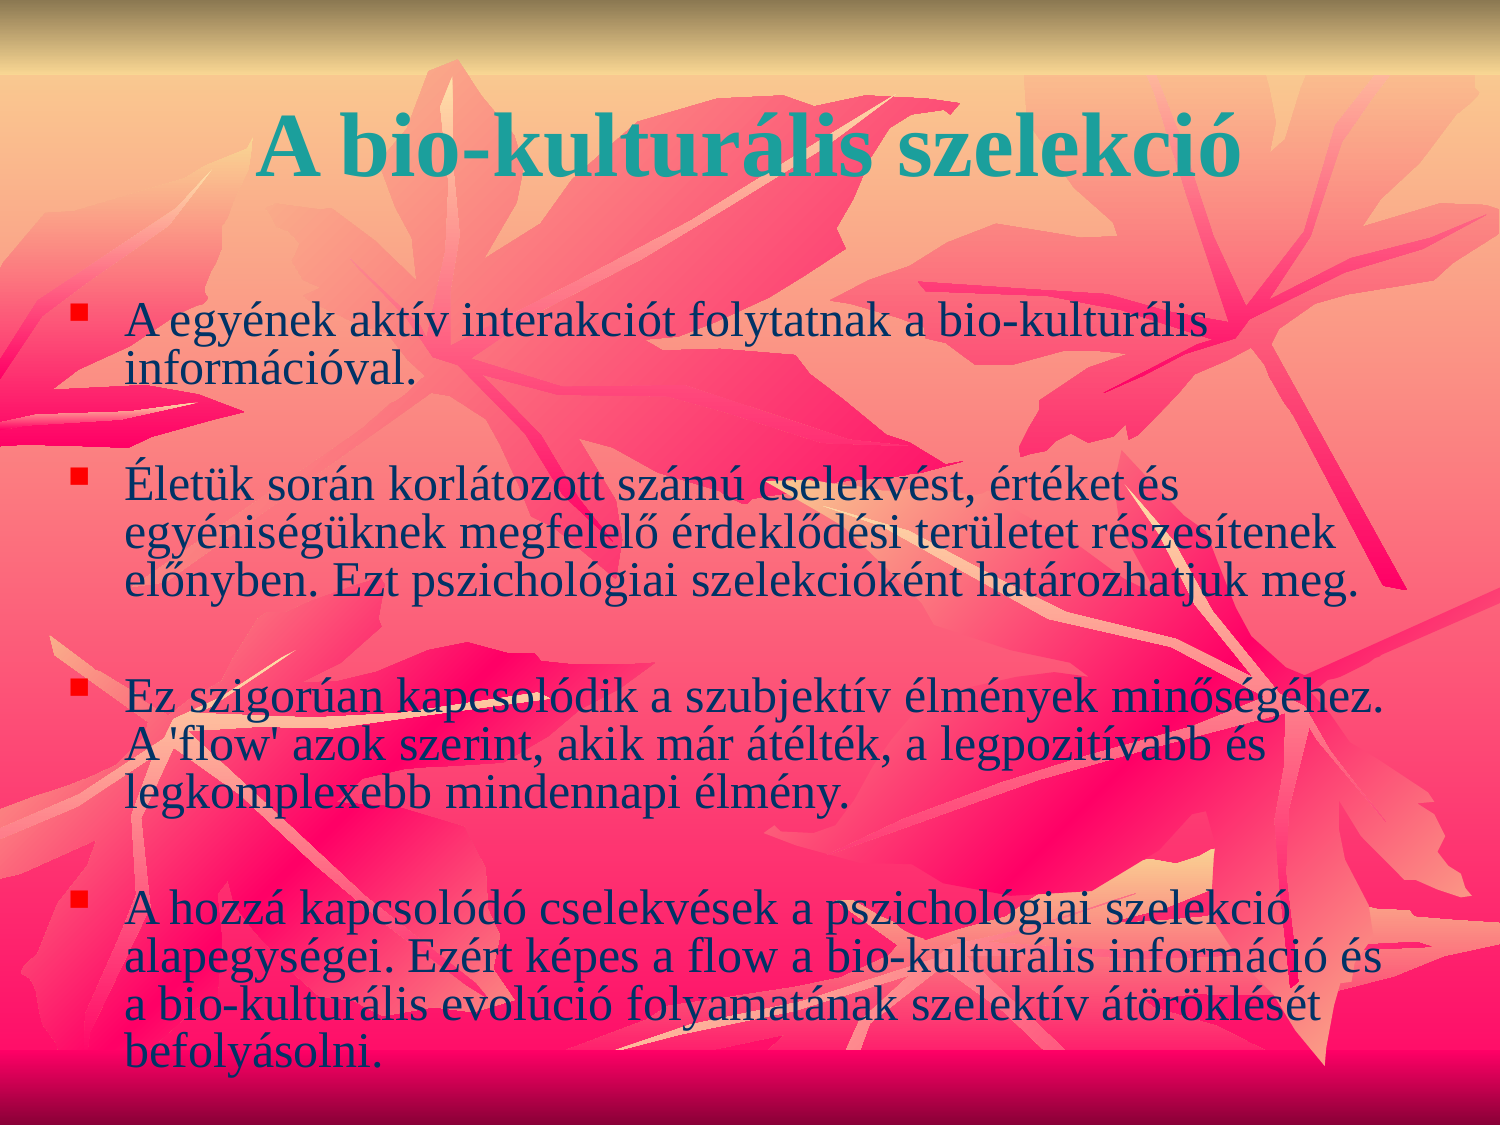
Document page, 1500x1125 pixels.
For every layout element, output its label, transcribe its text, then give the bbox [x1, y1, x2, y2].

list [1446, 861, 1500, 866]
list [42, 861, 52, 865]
list A egyének aktív interakciót folytatnak a bio-kulturális információval. Életük során korlátozott számú cselekvést, értéket és egyéniségüknek megfelelő érdeklődési területet részesítenek előnyben. Ezt pszichológiai szelekcióként határozhatjuk meg. Ez szigorúan kapcsolódik a szubjektív élmények minőségéhez. A 'flow' azok szerint, akik már átélték, a legpozitívabb és legkomplexebb mindennapi élmény. A hozzá kapcsolódó cselekvések a pszichológiai szelekció alapegységei. Ezért képes a flow a bio-kulturális információ és a bio-kulturális evolúció folyamatának szelektív átöröklését befolyásolni. [52, 290, 1404, 1059]
title A bio-kulturális szelekció [74, 45, 1426, 234]
